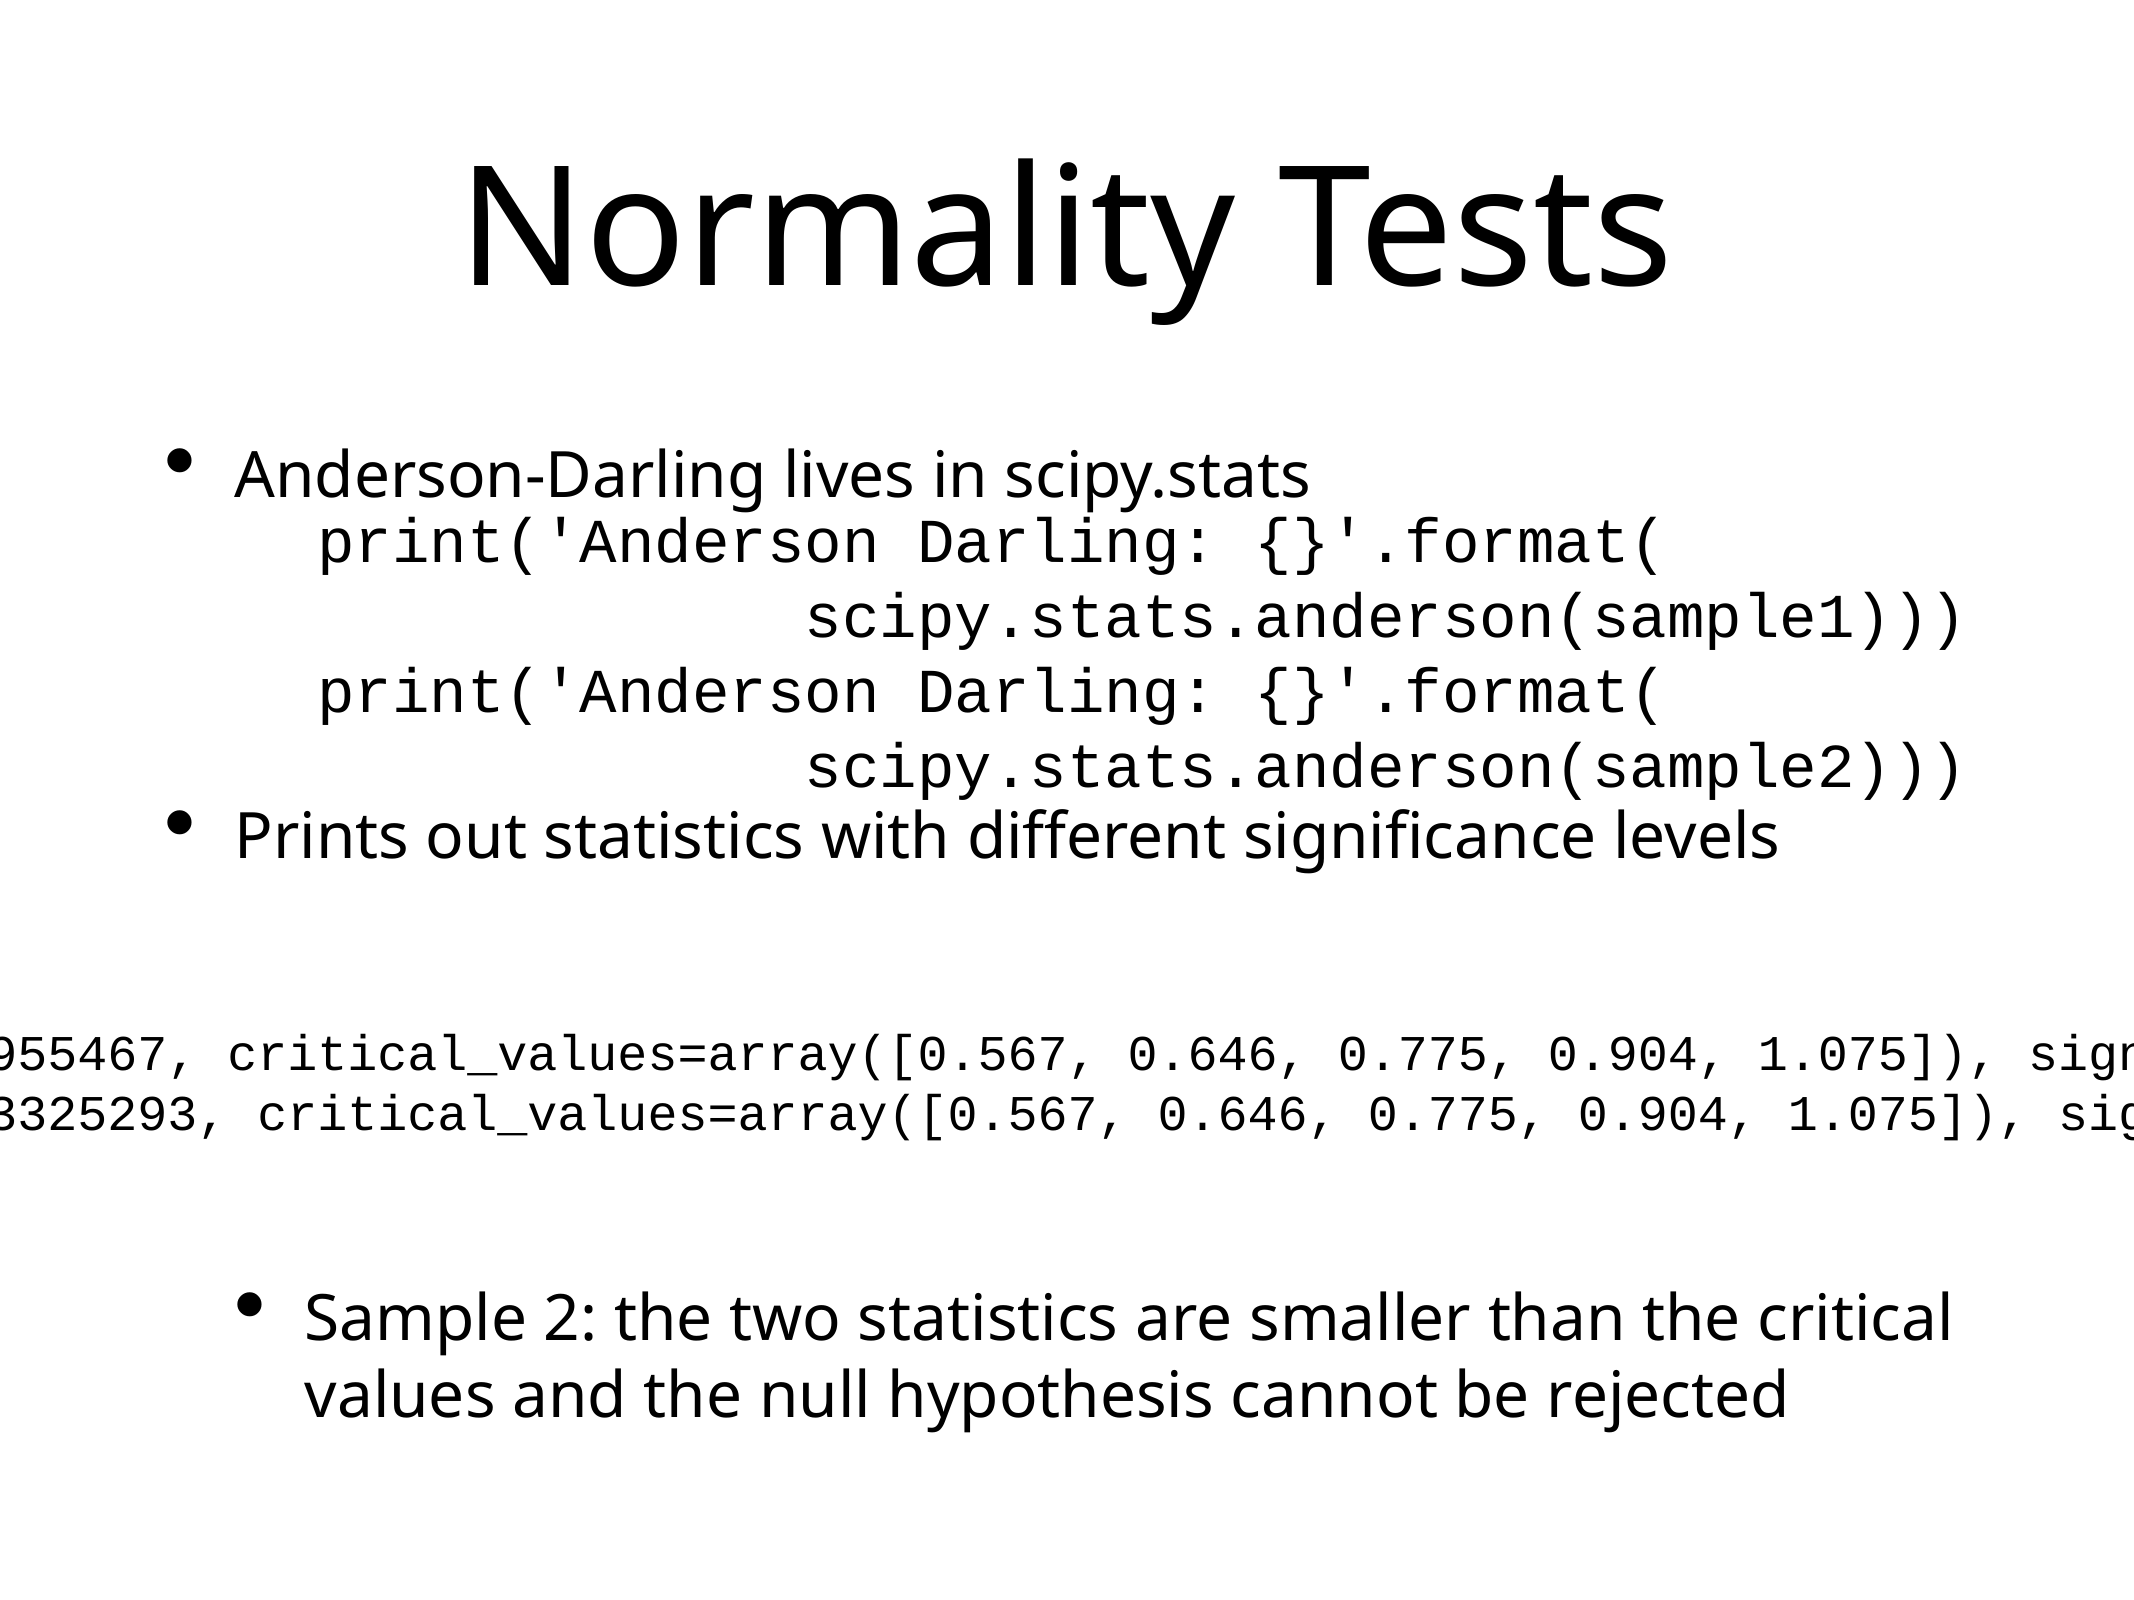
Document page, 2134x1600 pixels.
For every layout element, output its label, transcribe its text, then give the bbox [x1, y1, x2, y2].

text_box print('Anderson Darling: {}'.format( scipy.stats.anderson(sample1))) print('Anderson Darling: {}'.format( scipy.stats.anderson(sample2))) [309, 491, 1976, 809]
list Anderson-Darling lives in scipy.stats Prints out statistics with different significance levels Sample 2: the two statistics are smaller than the critical values and the null hypothesis cannot be rejected [155, 1149, 1978, 1457]
title Normality Tests [155, 41, 1978, 397]
list Anderson-Darling lives in scipy.stats Prints out statistics with different significance levels Sample 2: the two statistics are smaller than the critical values and the null hypothesis cannot be rejected [155, 424, 1978, 1012]
text_box Anderson Darling: AndersonResult(statistic=1.998061561955467, critical_values=array([0.567, 0.646, 0.775, 0.904, 1.075]), significance_level=array([15. , 10. , 5. , 2.5, 1. ])) Anderson Darling: AndersonResult(statistic=1.0717930773325293, critical_values=array([0.567, 0.646, 0.775, 0.904, 1.075]), significance_level=array([15. , 10. , 5. , 2.5, 1. ])) [0, 1012, 2134, 1149]
